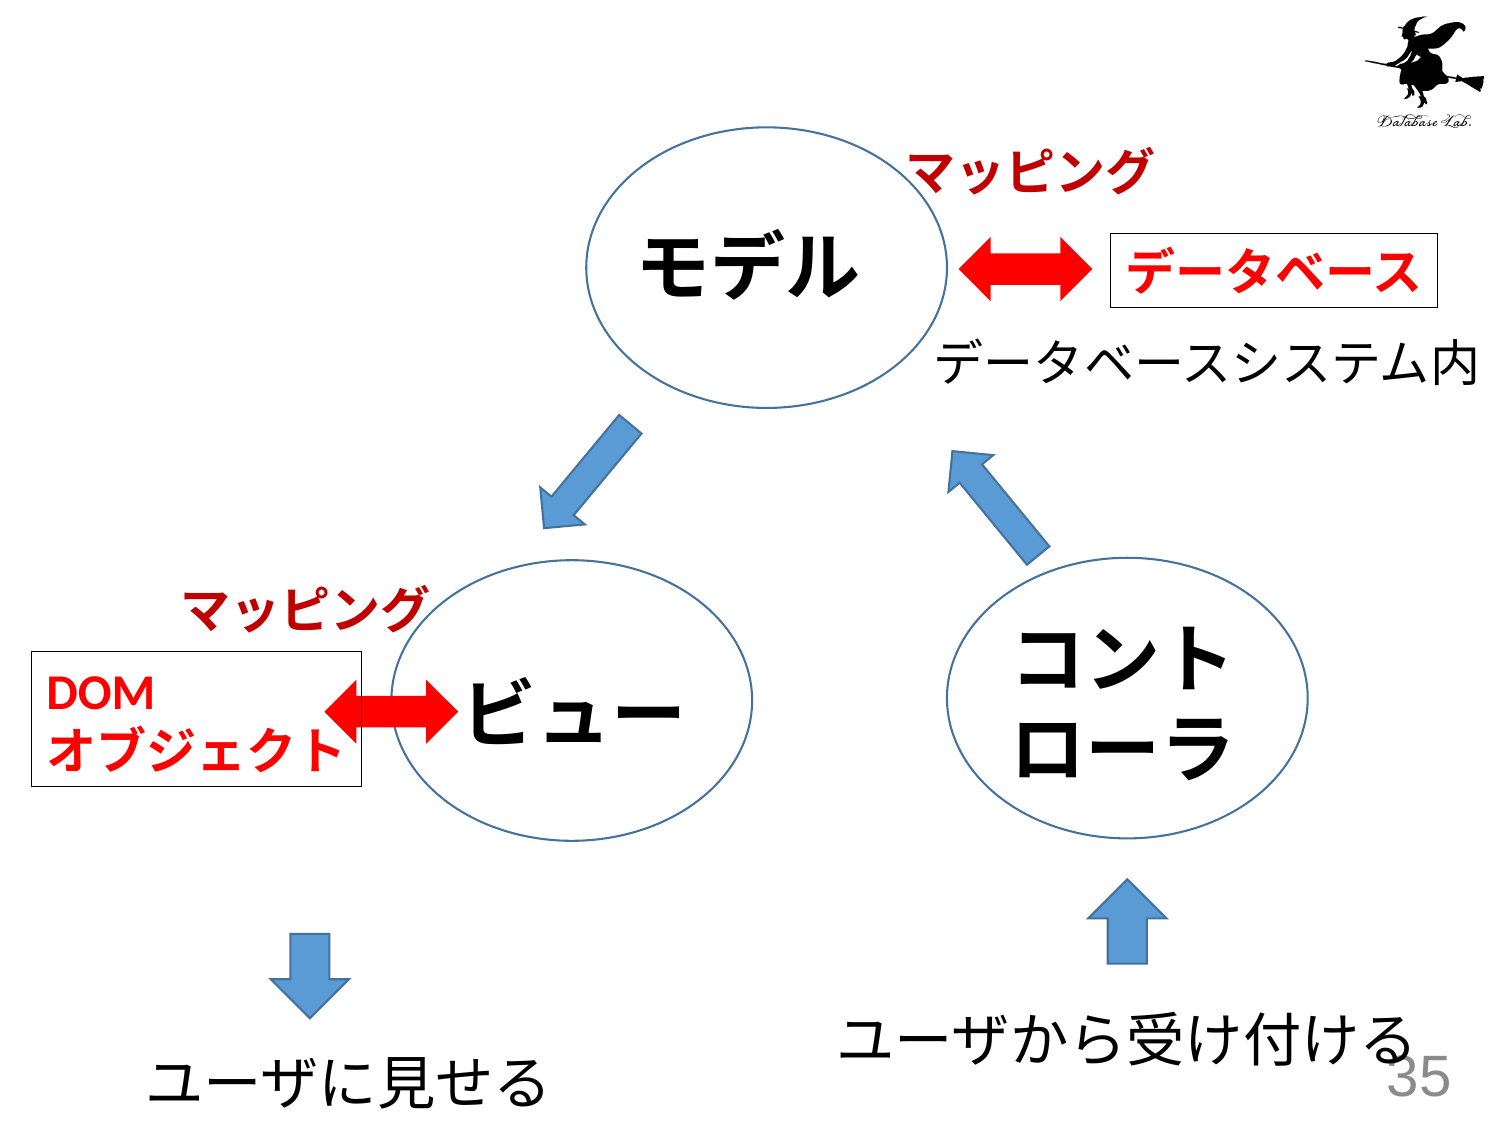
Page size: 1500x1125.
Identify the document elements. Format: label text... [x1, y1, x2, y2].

text_box ユーザから受け付ける [821, 996, 1433, 1081]
text_box データベースシステム内 [919, 324, 1495, 400]
text_box [585, 126, 949, 409]
text_box [538, 413, 643, 530]
text_box モデル [621, 212, 932, 318]
text_box [390, 559, 754, 745]
text_box [1085, 877, 1169, 965]
slide_number 35 [1129, 1042, 1467, 1103]
text_box マッピング [165, 571, 601, 646]
text_box [947, 449, 1051, 567]
text_box DOM オブジェクト [31, 651, 362, 787]
picture [1362, 14, 1486, 130]
text_box [945, 556, 1262, 795]
text_box データベース [1110, 233, 1438, 308]
text_box ビュー [447, 658, 744, 764]
text_box [362, 679, 459, 744]
text_box [1000, 799, 1255, 840]
text_box [958, 237, 1093, 302]
text_box コントローラ [995, 603, 1356, 799]
text_box マッピング [890, 132, 1325, 208]
text_box ユーザに見せる [130, 1039, 567, 1124]
text_box [268, 932, 352, 1020]
text_box [393, 724, 734, 842]
